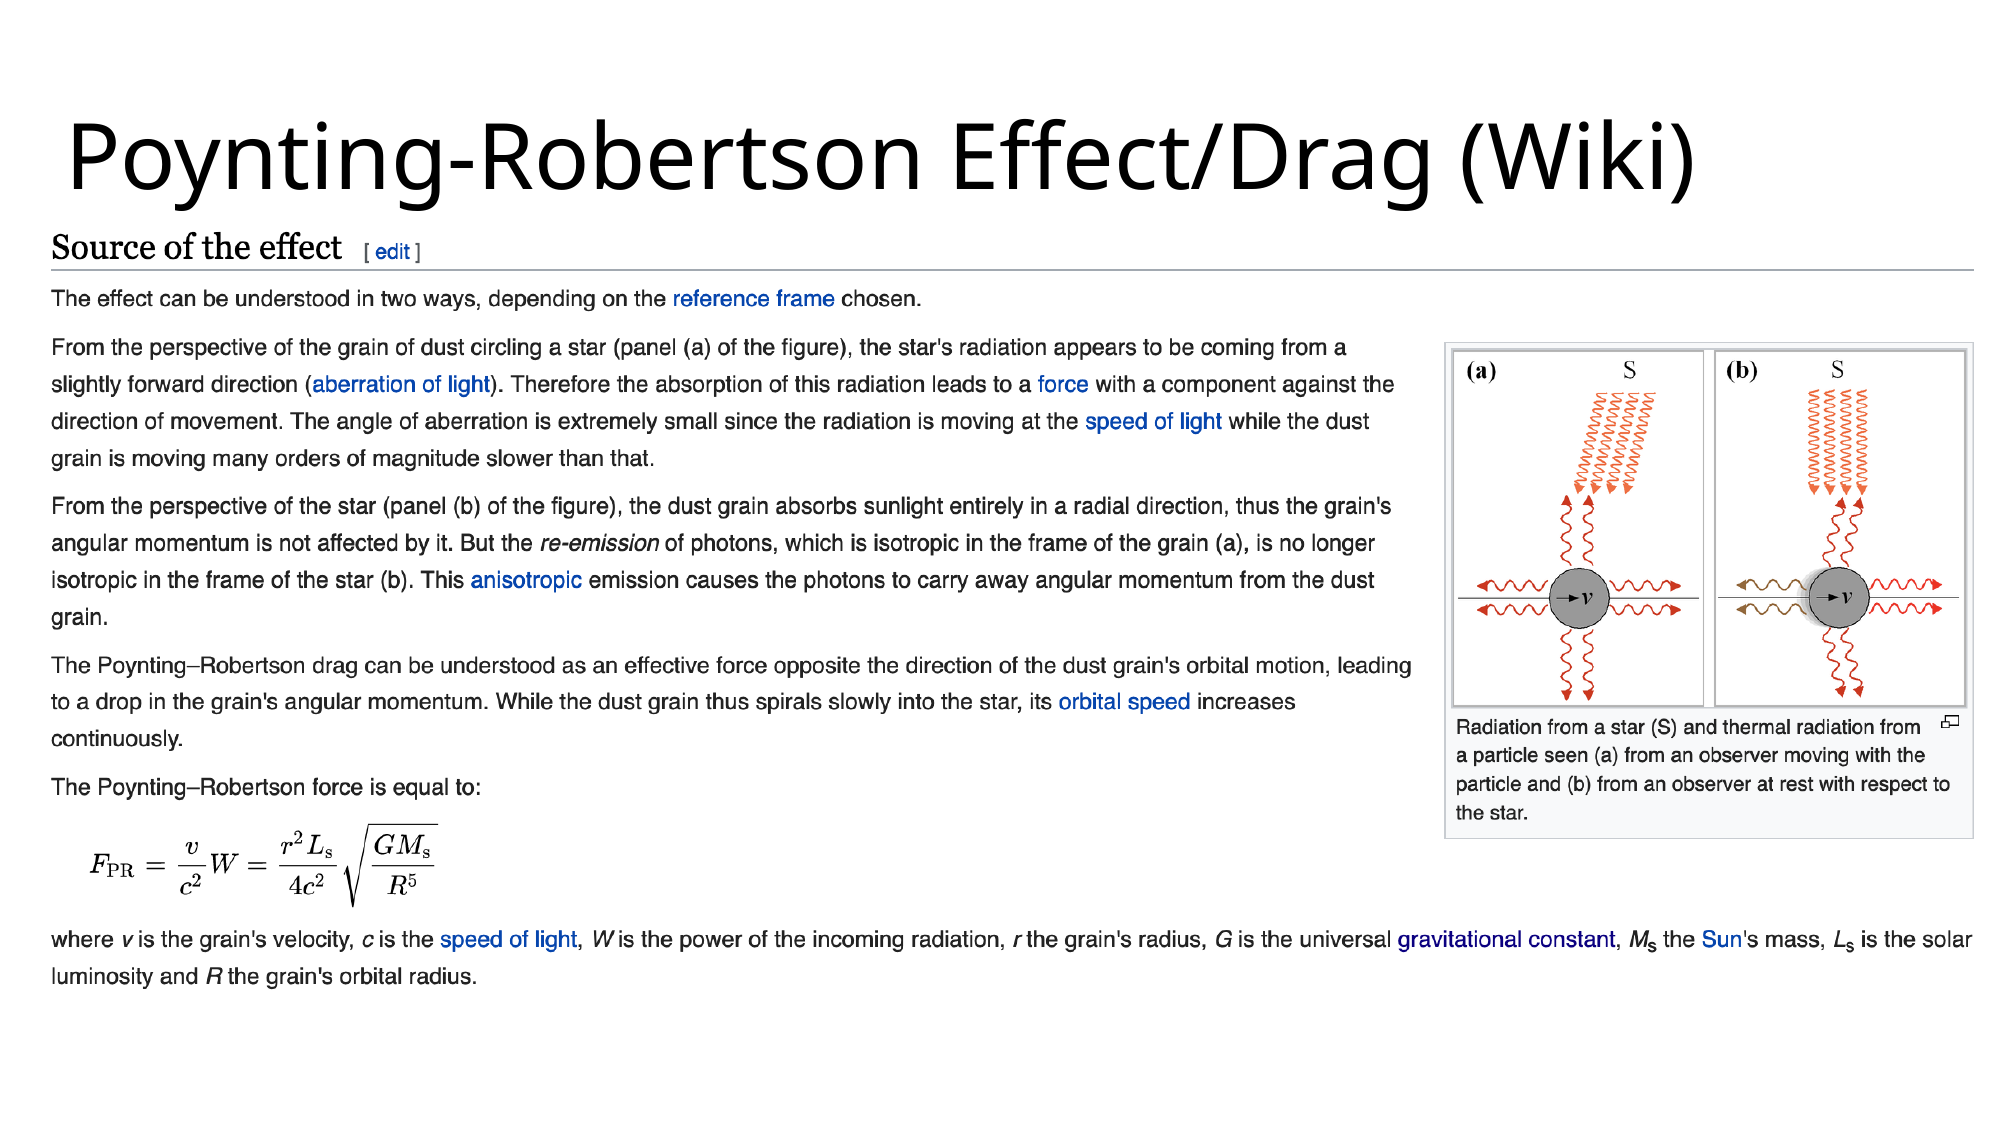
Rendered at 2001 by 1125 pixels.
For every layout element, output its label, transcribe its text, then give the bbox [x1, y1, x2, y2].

picture [49, 218, 2000, 1015]
title Poynting-Robertson Effect/Drag (Wiki) [50, 51, 1776, 218]
